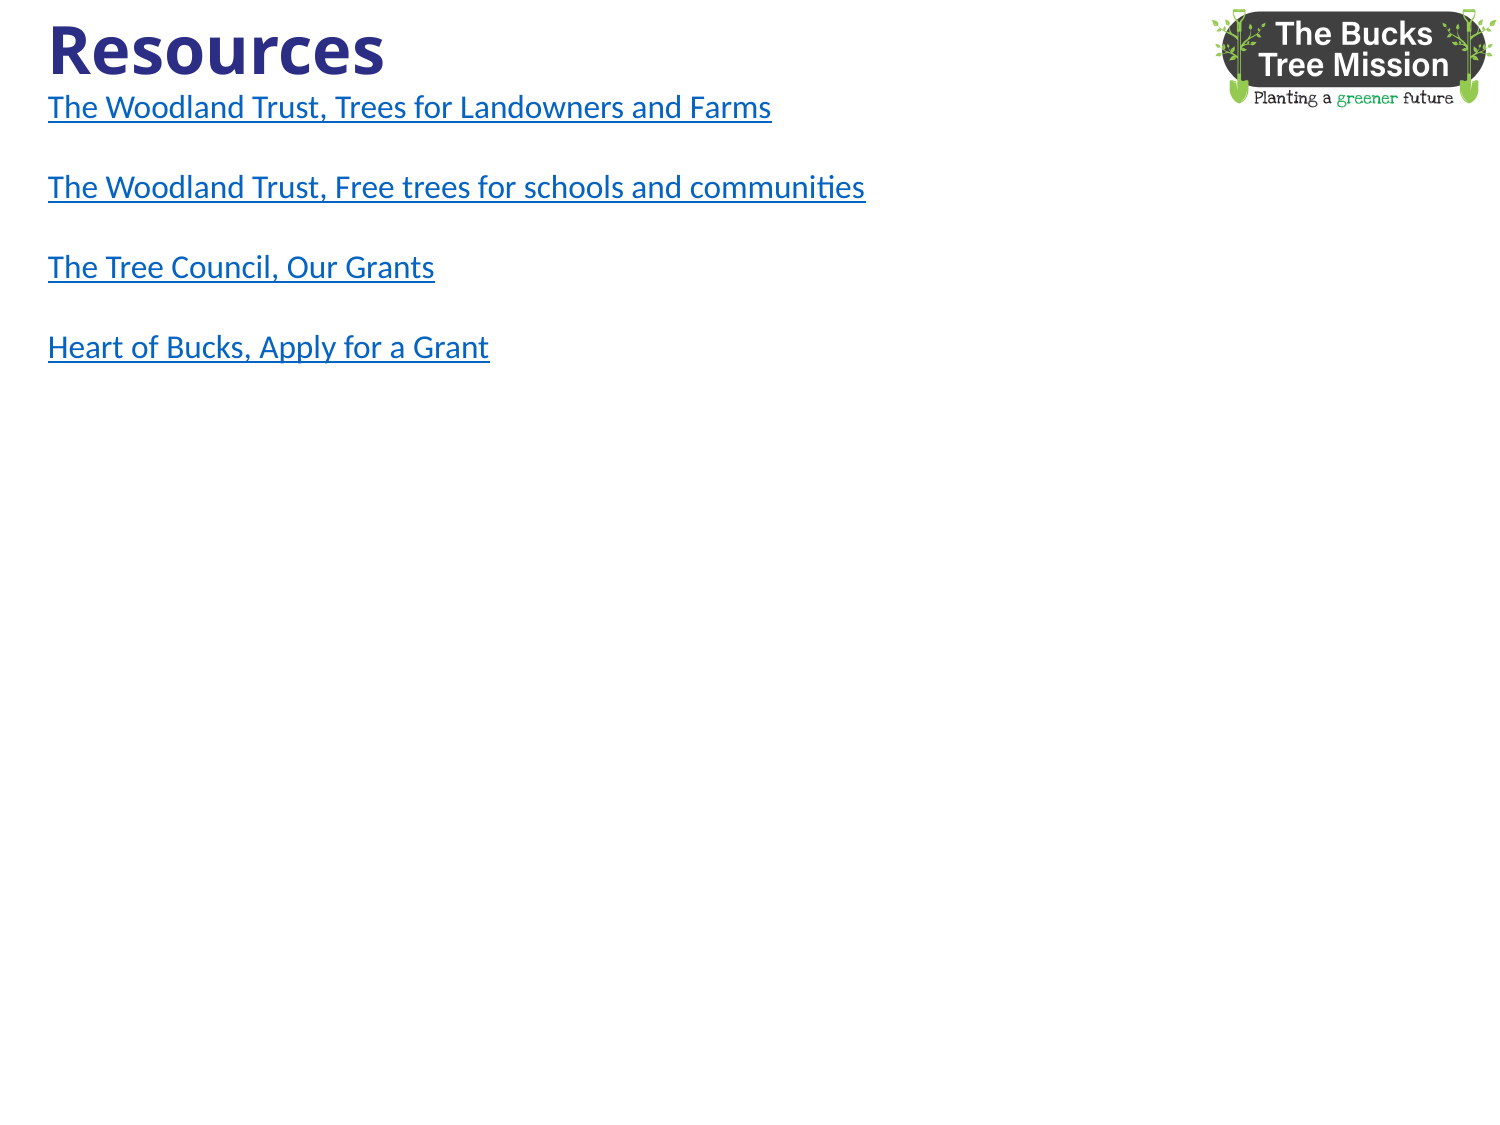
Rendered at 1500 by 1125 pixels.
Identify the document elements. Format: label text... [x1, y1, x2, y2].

picture [1208, 6, 1500, 111]
text_box Resources [32, 2, 1327, 104]
list The Woodland Trust, Trees for Landowners and Farms The Woodland Trust, Free trees for schools and communities The Tree Council, Our Grants Heart of Bucks, Apply for a Grant [32, 104, 1468, 1122]
